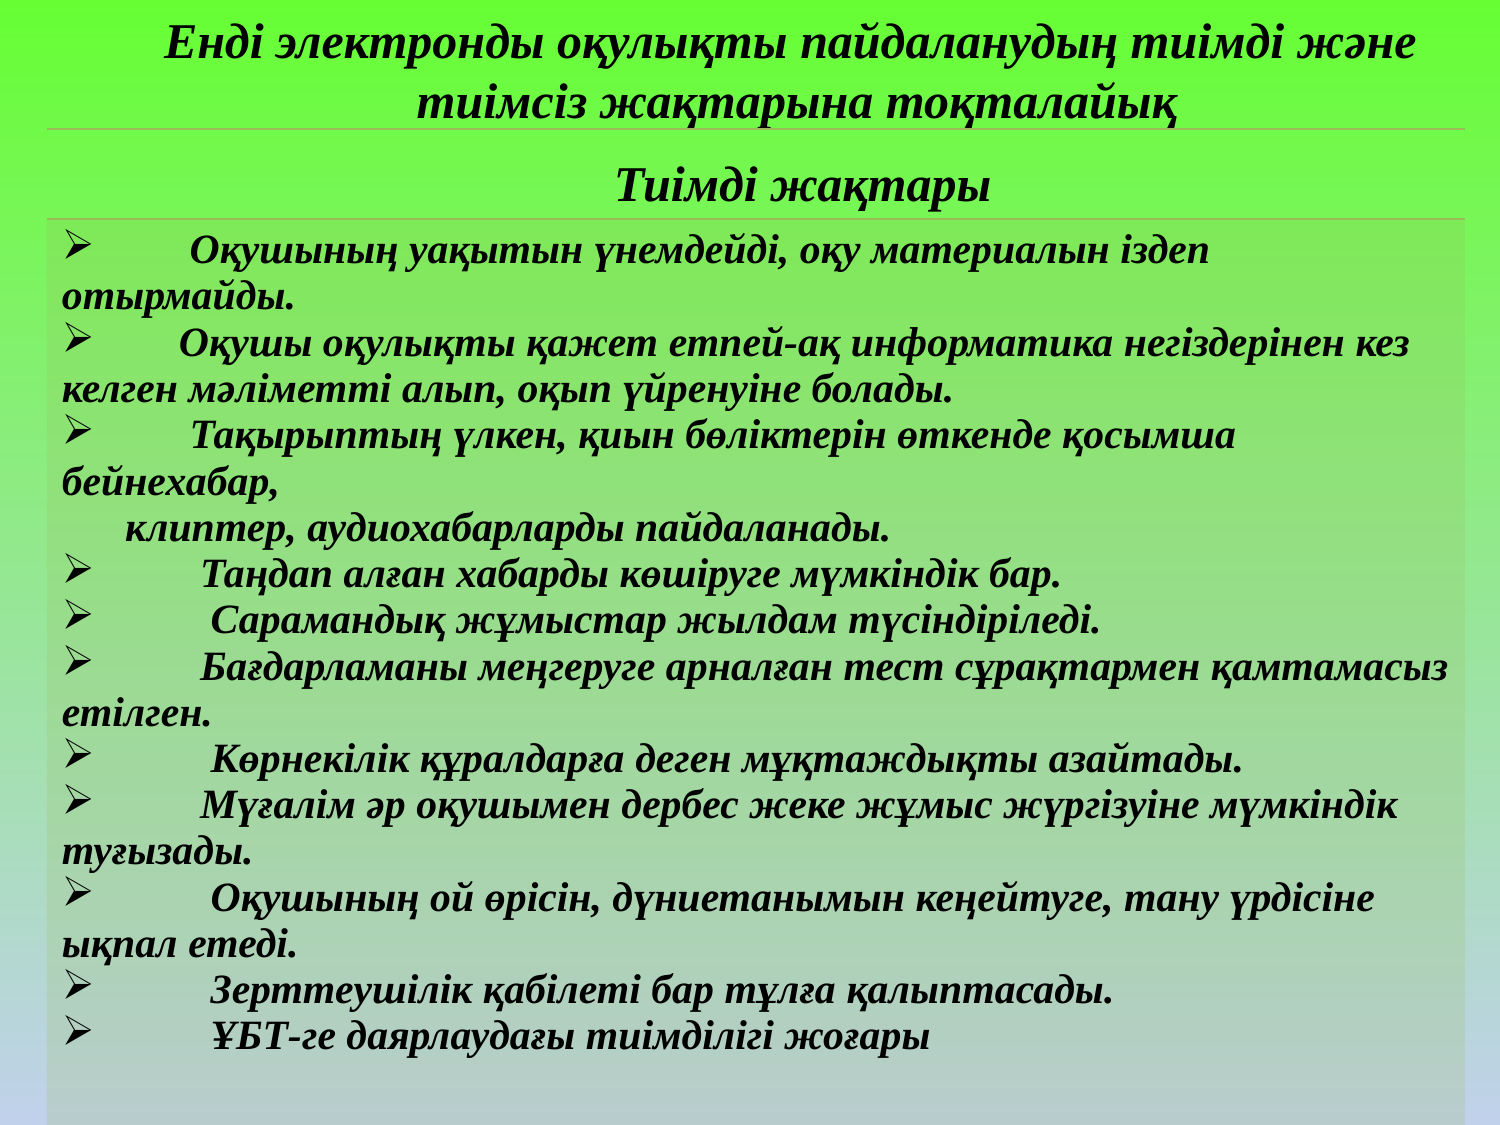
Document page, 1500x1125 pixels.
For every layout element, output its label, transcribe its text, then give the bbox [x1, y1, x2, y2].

table_cell Оқушының уақытын үнемдейді, оқу материалын іздеп отырмайды. Оқушы оқулықты қажет етпей-ақ информатика негіздерінен кез келген мәліметті алып, оқып үйренуіне болады. Тақырыптың үлкен, қиын бөліктерін өткенде қосымша бейнехабар, клиптер, аудиохабарларды пайдаланады. Таңдап алған хабарды көшіруге мүмкіндік бар. Сарамандық жұмыстар жылдам түсіндіріледі. Бағдарламаны меңгеруге арналған тест сұрақтармен қамтамасыз етілген. Көрнекілік құралдарға деген мұқтаждықты азайтады. Мүғалім әр оқушымен дербес жеке жұмыс жүргізуіне мүмкіндік туғызады. Оқушының ой өрісін, дүниетанымын кеңейтуге, тану үрдісіне ықпал етеді. Зерттеушілік қабілеті бар тұлға қалыптасады. ҰБТ-ге даярлаудағы тиімділігі жоғары [47, 220, 1465, 1125]
table_header Тиімді жақтары [47, 130, 1465, 218]
text_box Енді электронды оқулықты пайдаланудың тиімді және тиімсіз жақтарына тоқталайық [0, 0, 1500, 136]
